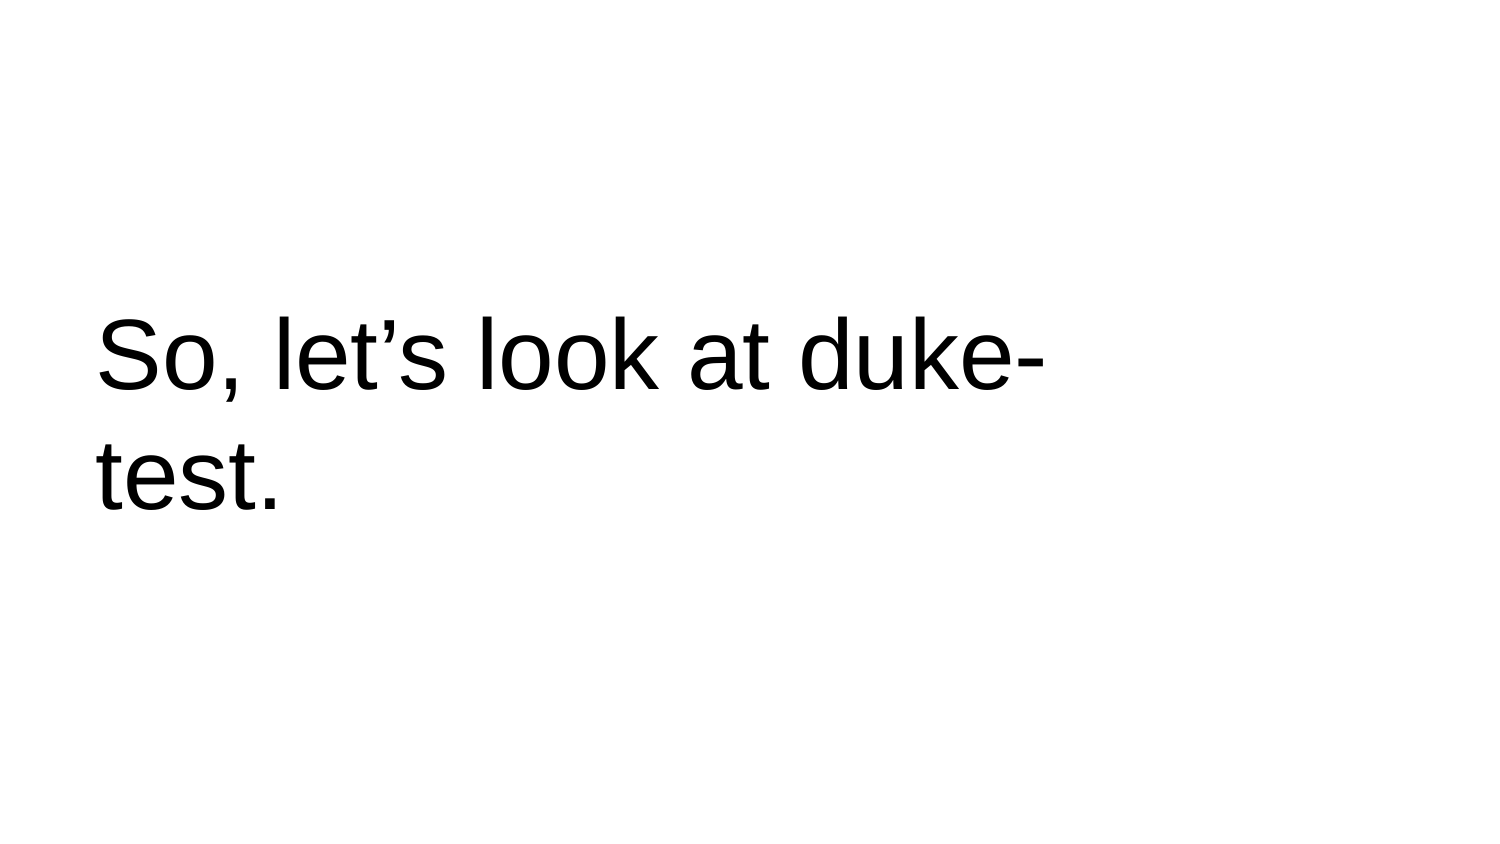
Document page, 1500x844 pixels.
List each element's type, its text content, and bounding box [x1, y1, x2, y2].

title So, let’s look at duke-test. [80, 73, 1125, 745]
